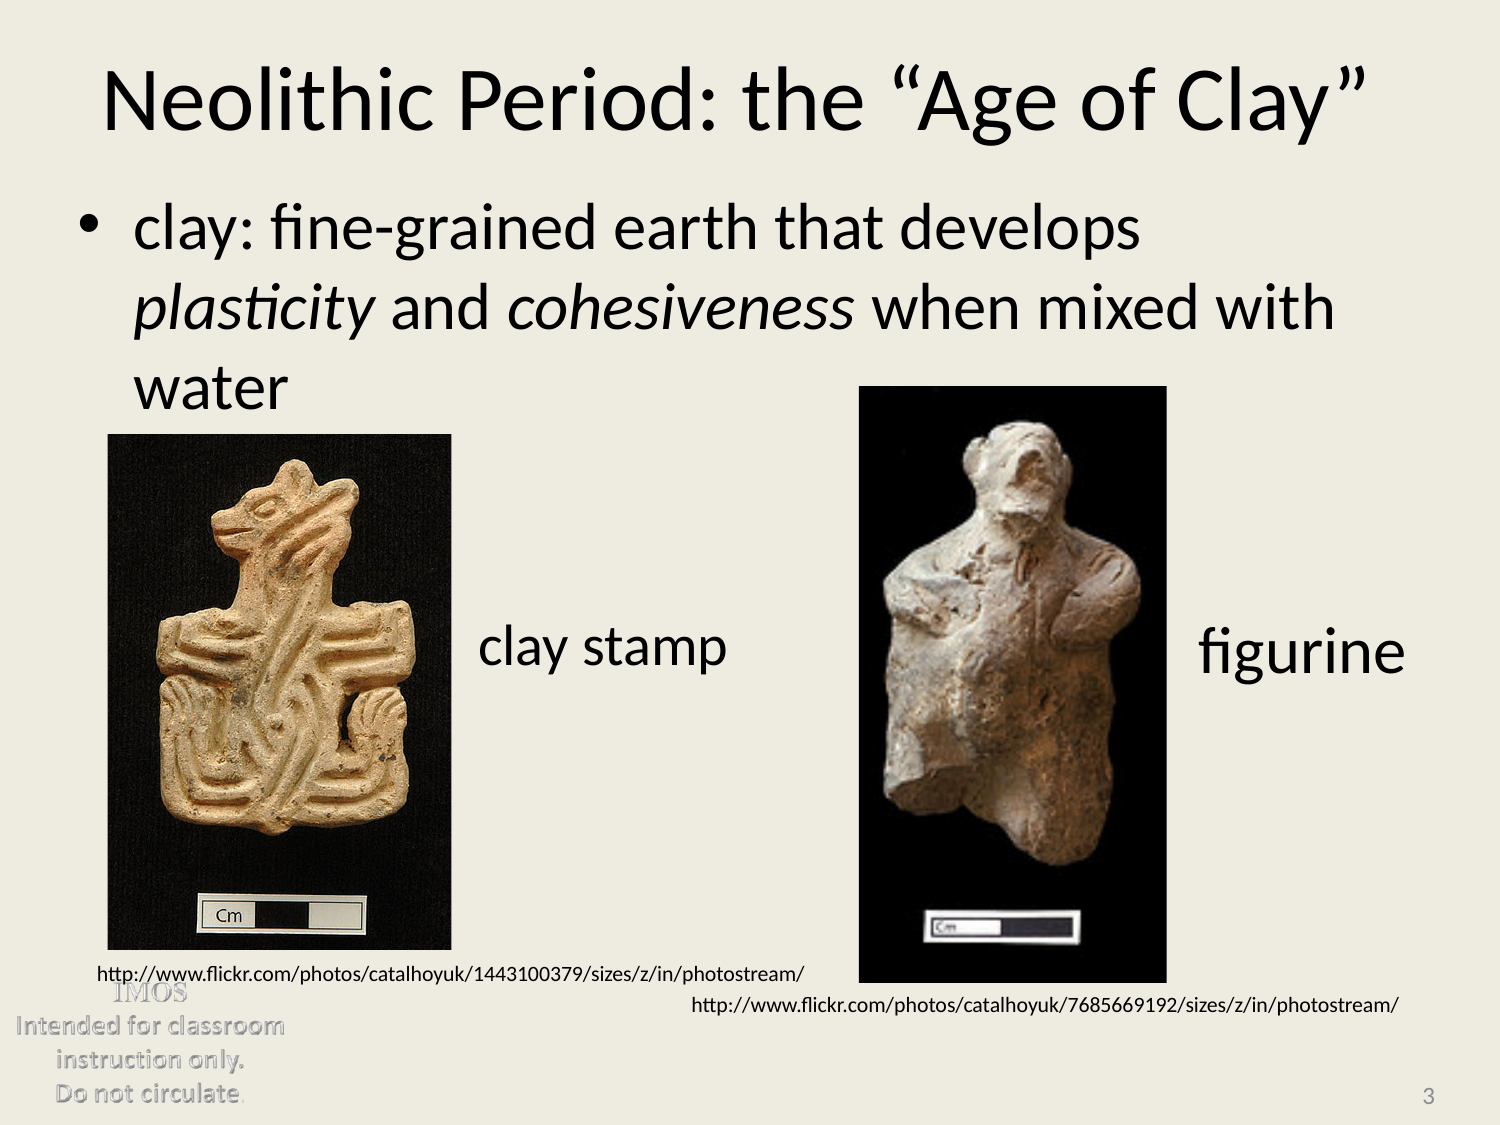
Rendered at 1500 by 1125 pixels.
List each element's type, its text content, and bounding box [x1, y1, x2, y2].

picture [858, 385, 1167, 983]
picture [0, 969, 338, 1116]
slide_number 3 [1100, 1065, 1450, 1125]
text_box http://www.flickr.com/photos/catalhoyuk/7685669192/sizes/z/in/photostream/ [676, 983, 1416, 1025]
picture [107, 434, 452, 951]
text_box figurine [1183, 599, 1423, 695]
title Neolithic Period: the “Age of Clay” [62, 0, 1413, 174]
list clay: fine-grained earth that develops plasticity and cohesiveness when mixed with water [62, 174, 1413, 918]
text_box clay stamp [463, 600, 744, 685]
text_box http://www.flickr.com/photos/catalhoyuk/1443100379/sizes/z/in/photostream/ [82, 952, 821, 994]
